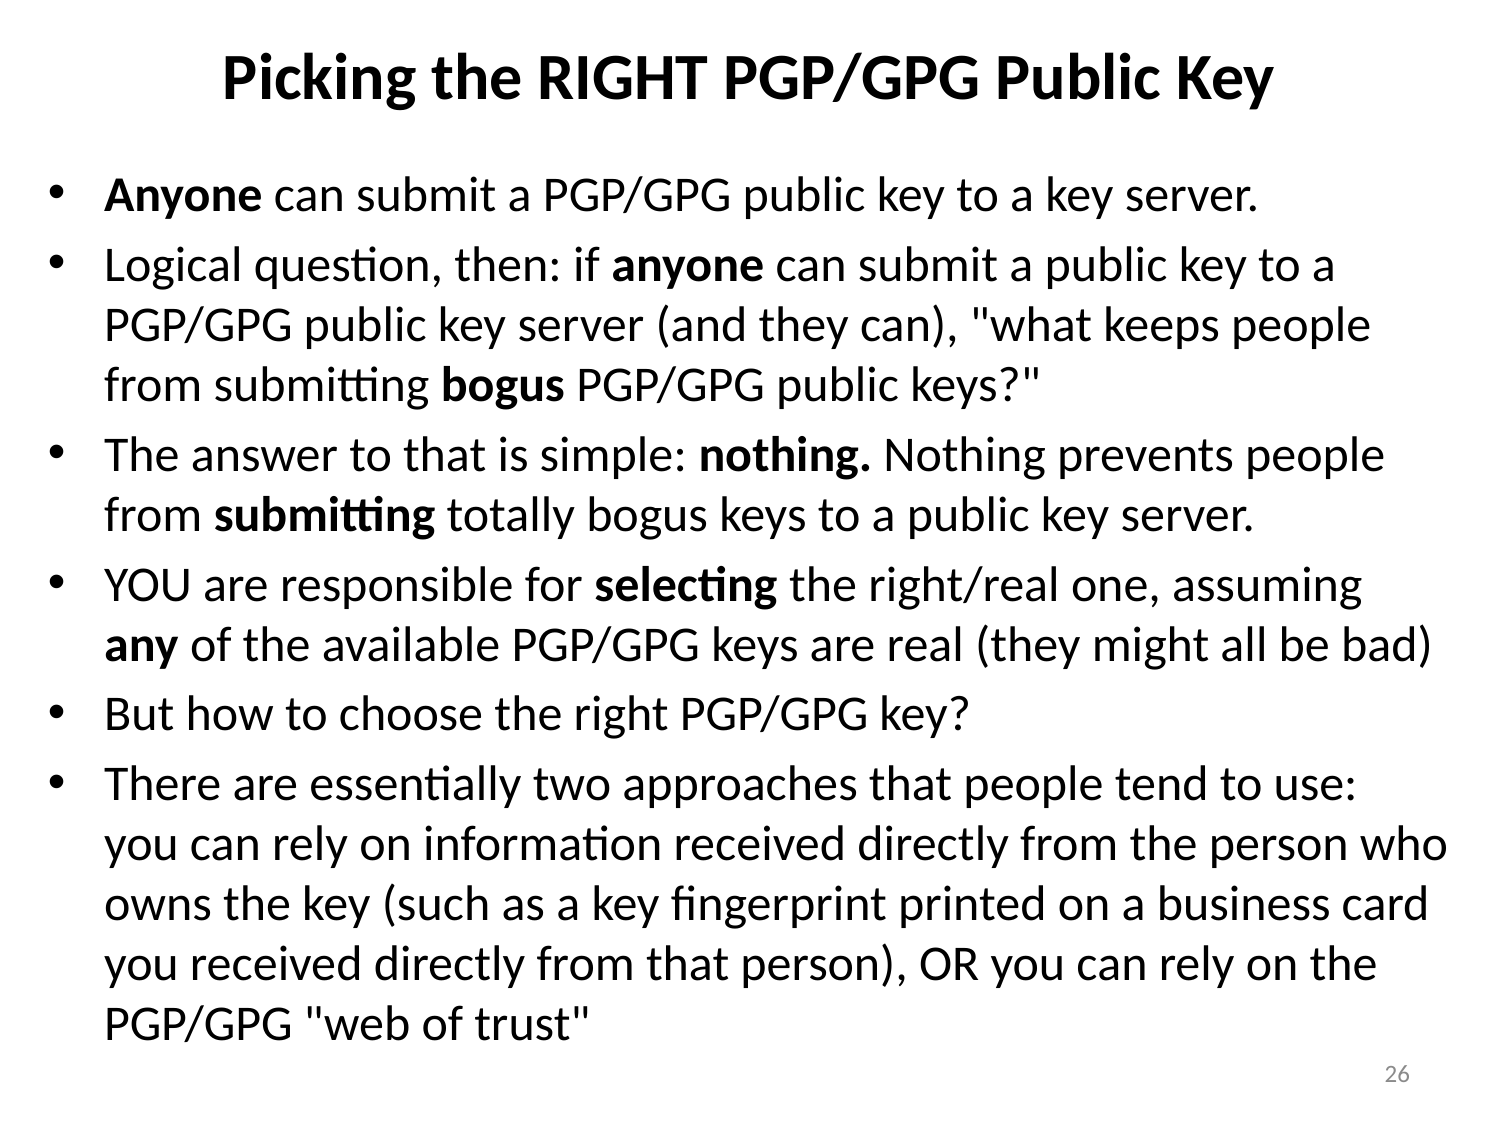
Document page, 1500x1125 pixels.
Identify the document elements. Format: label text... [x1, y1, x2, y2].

title Picking the RIGHT PGP/GPG Public Key [75, 26, 1425, 121]
list Anyone can submit a PGP/GPG public key to a key server. Logical question, then: if anyone can submit a public key to a PGP/GPG public key server (and they can), "what keeps people from submitting bogus PGP/GPG public keys?" The answer to that is simple: nothing. Nothing prevents people from submitting totally bogus keys to a public key server. YOU are responsible for selecting the right/real one, assuming any of the available PGP/GPG keys are real (they might all be bad) But how to choose the right PGP/GPG key? There are essentially two approaches that people tend to use: you can rely on information received directly from the person who owns the key (such as a key fingerprint printed on a business card you received directly from that person), OR you can rely on the PGP/GPG "web of trust" [32, 153, 1474, 1086]
slide_number 26 [1074, 1042, 1425, 1103]
